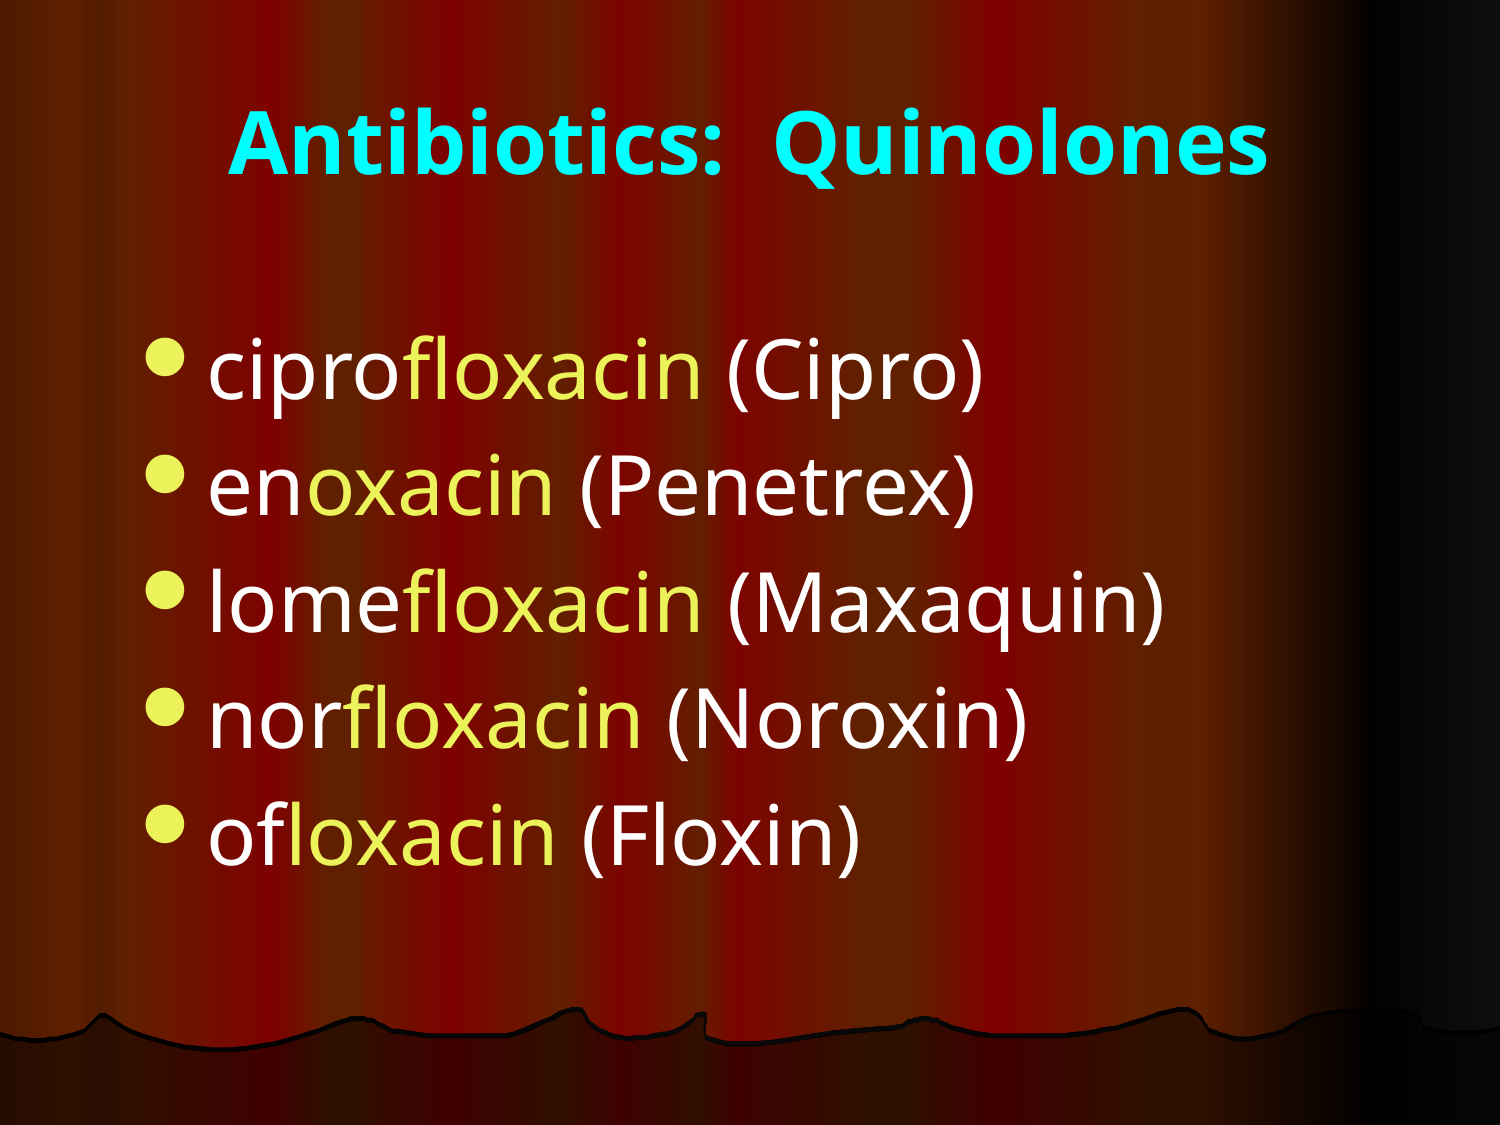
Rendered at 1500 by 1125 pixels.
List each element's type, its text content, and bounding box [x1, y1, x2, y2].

list ciprofloxacin (Cipro) enoxacin (Penetrex) lomefloxacin (Maxaquin) norfloxacin (Noroxin) ofloxacin (Floxin) [124, 308, 1378, 984]
title Antibiotics: Quinolones [74, 45, 1426, 233]
